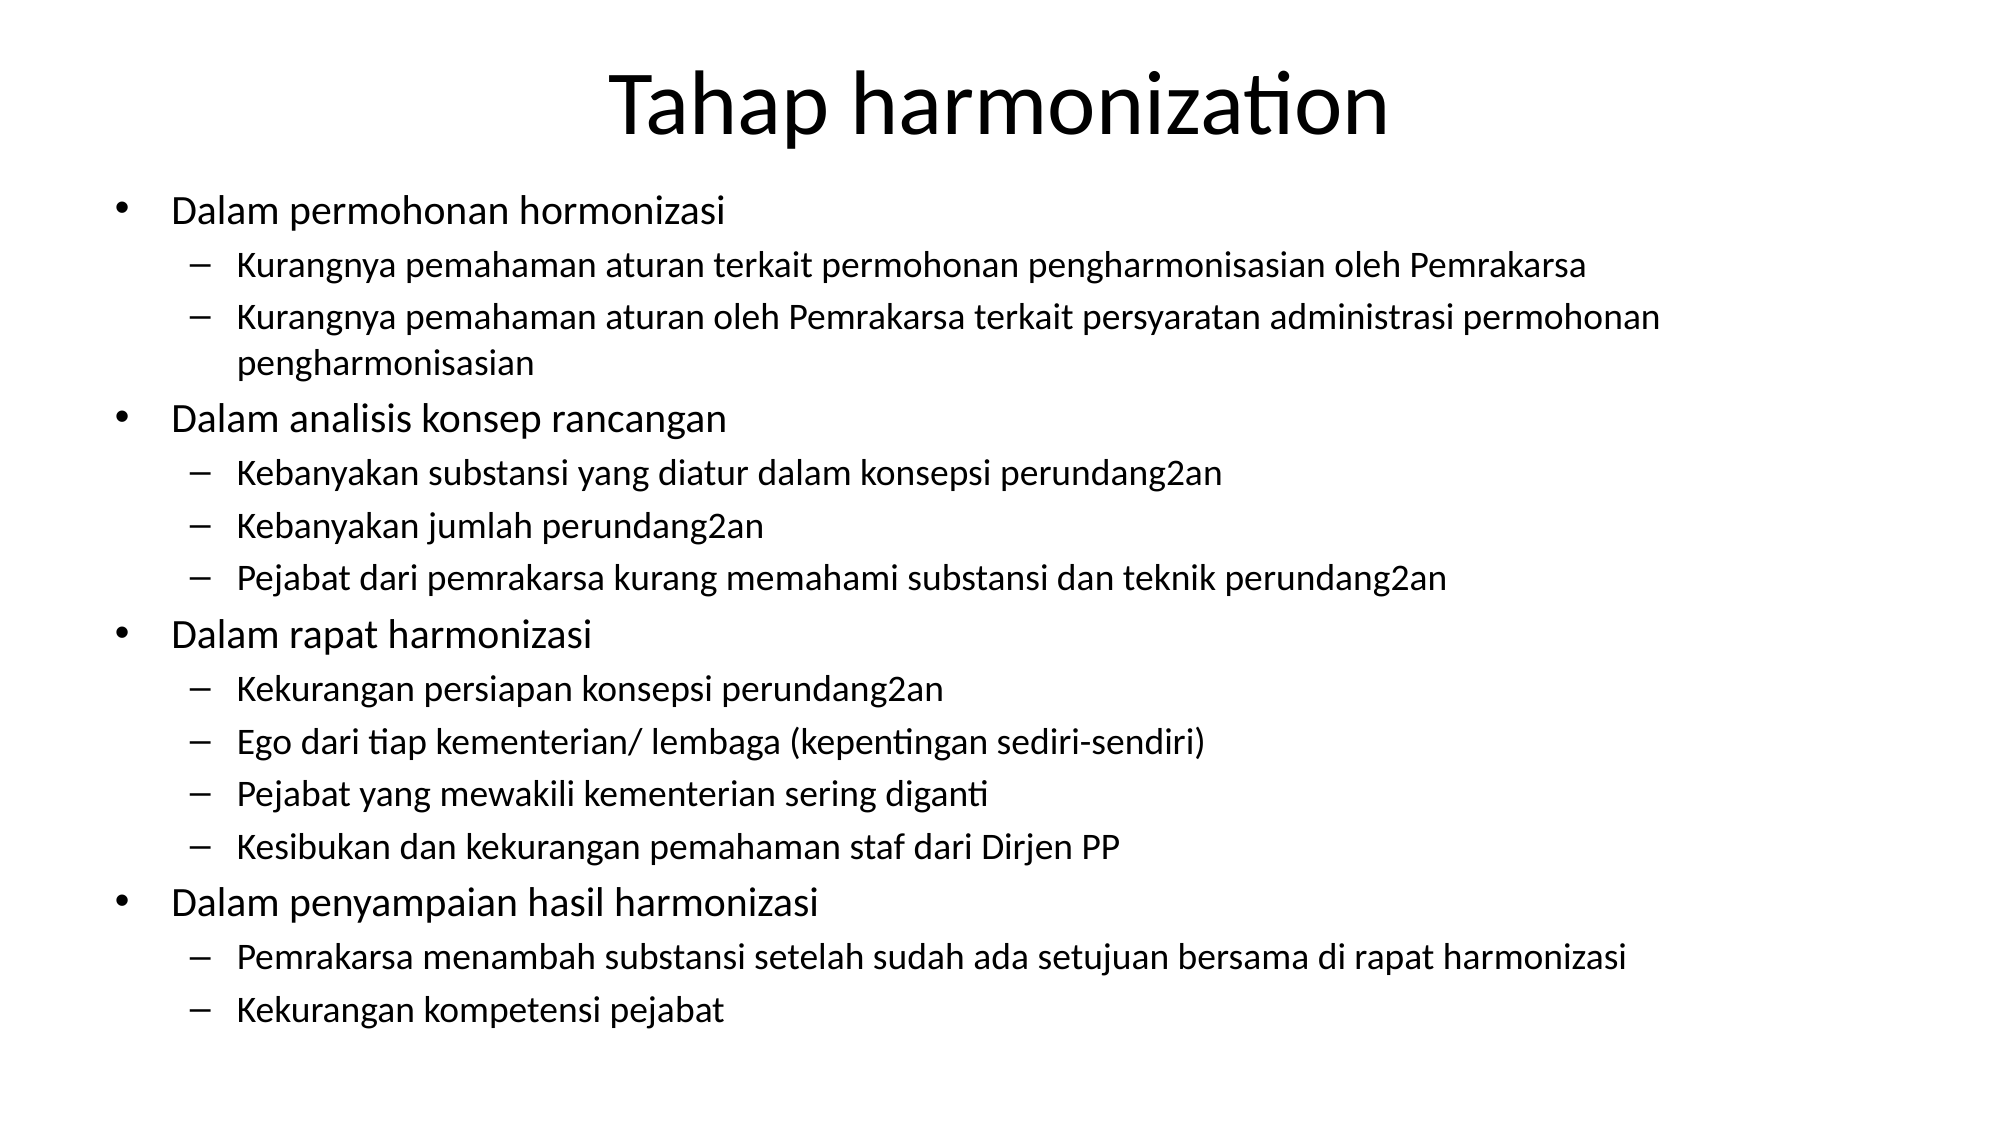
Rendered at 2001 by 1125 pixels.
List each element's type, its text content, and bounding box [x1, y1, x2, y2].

title Tahap harmonization [99, 45, 1900, 150]
list Dalam permohonan hormonizasi Kurangnya pemahaman aturan terkait permohonan pengharmonisasian oleh Pemrakarsa Kurangnya pemahaman aturan oleh Pemrakarsa terkait persyaratan administrasi permohonan pengharmonisasian Dalam analisis konsep rancangan Kebanyakan substansi yang diatur dalam konsepsi perundang2an Kebanyakan jumlah perundang2an Pejabat dari pemrakarsa kurang memahami substansi dan teknik perundang2an Dalam rapat harmonizasi Kekurangan persiapan konsepsi perundang2an Ego dari tiap kementerian/ lembaga (kepentingan sediri-sendiri) Pejabat yang mewakili kementerian sering diganti Kesibukan dan kekurangan pemahaman staf dari Dirjen PP Dalam penyampaian hasil harmonizasi Pemrakarsa menambah substansi setelah sudah ada setujuan bersama di rapat harmonizasi Kekurangan kompetensi pejabat [99, 174, 1900, 975]
